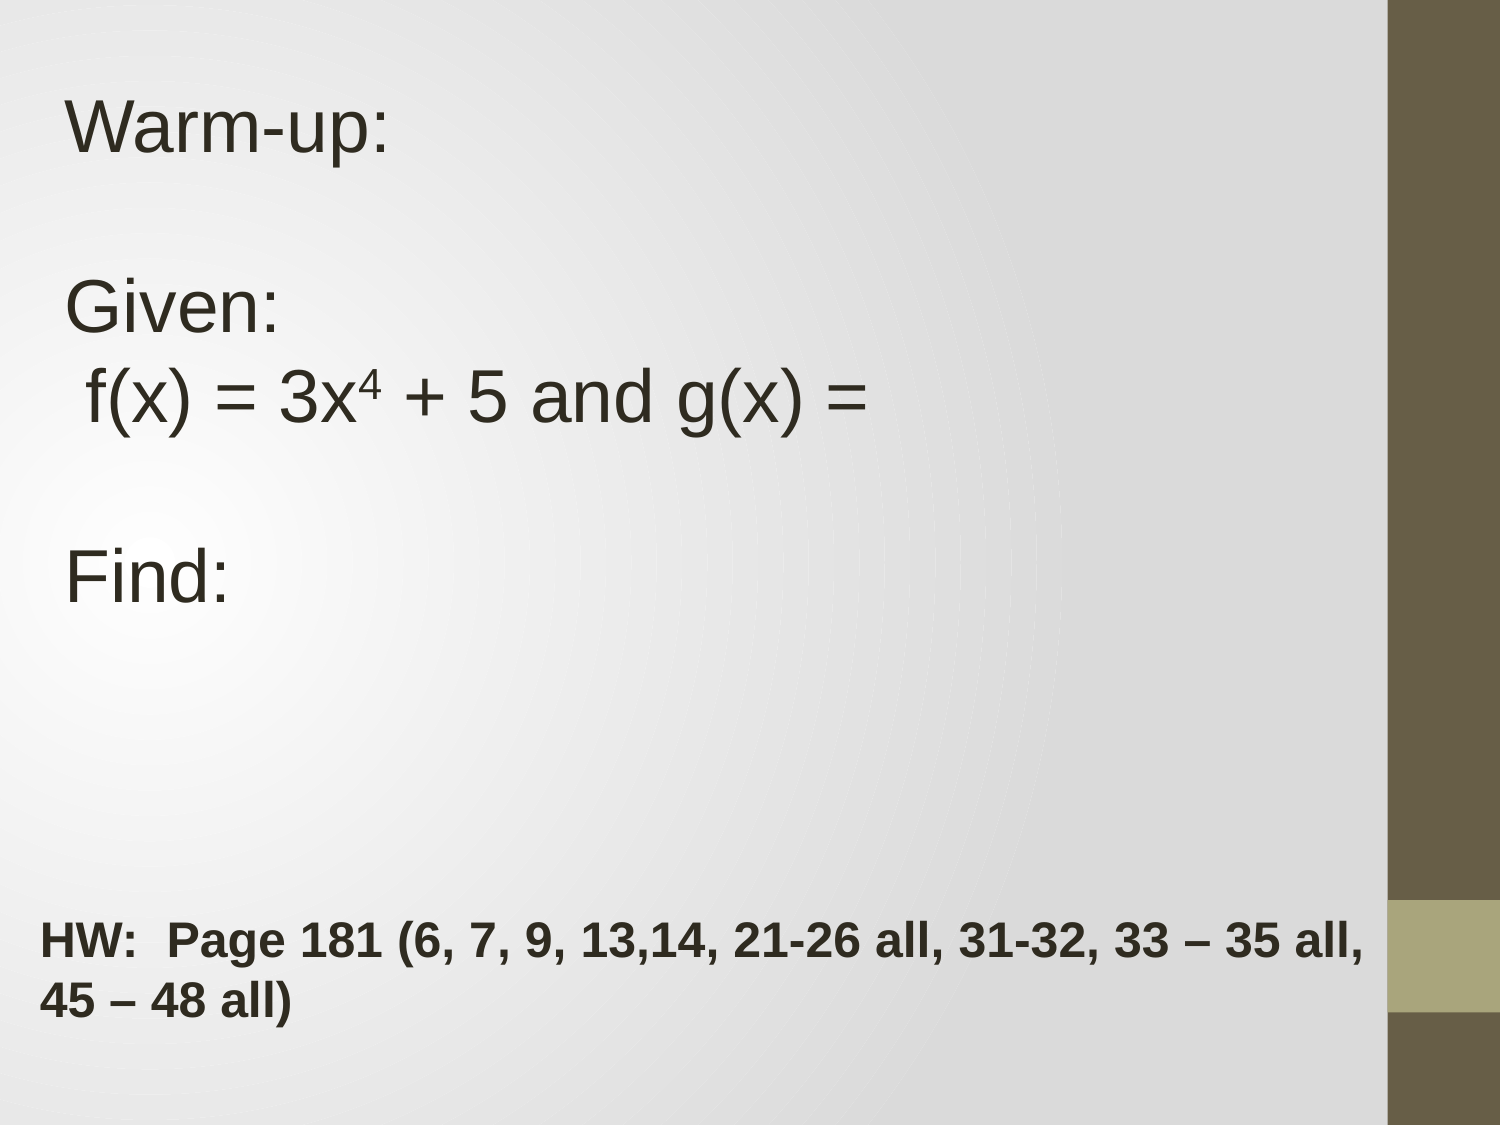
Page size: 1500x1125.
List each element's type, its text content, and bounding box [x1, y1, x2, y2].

text_box HW: Page 181 (6, 7, 9, 13,14, 21-26 all, 31-32, 33 – 35 all, 45 – 48 all) [24, 899, 1400, 1035]
